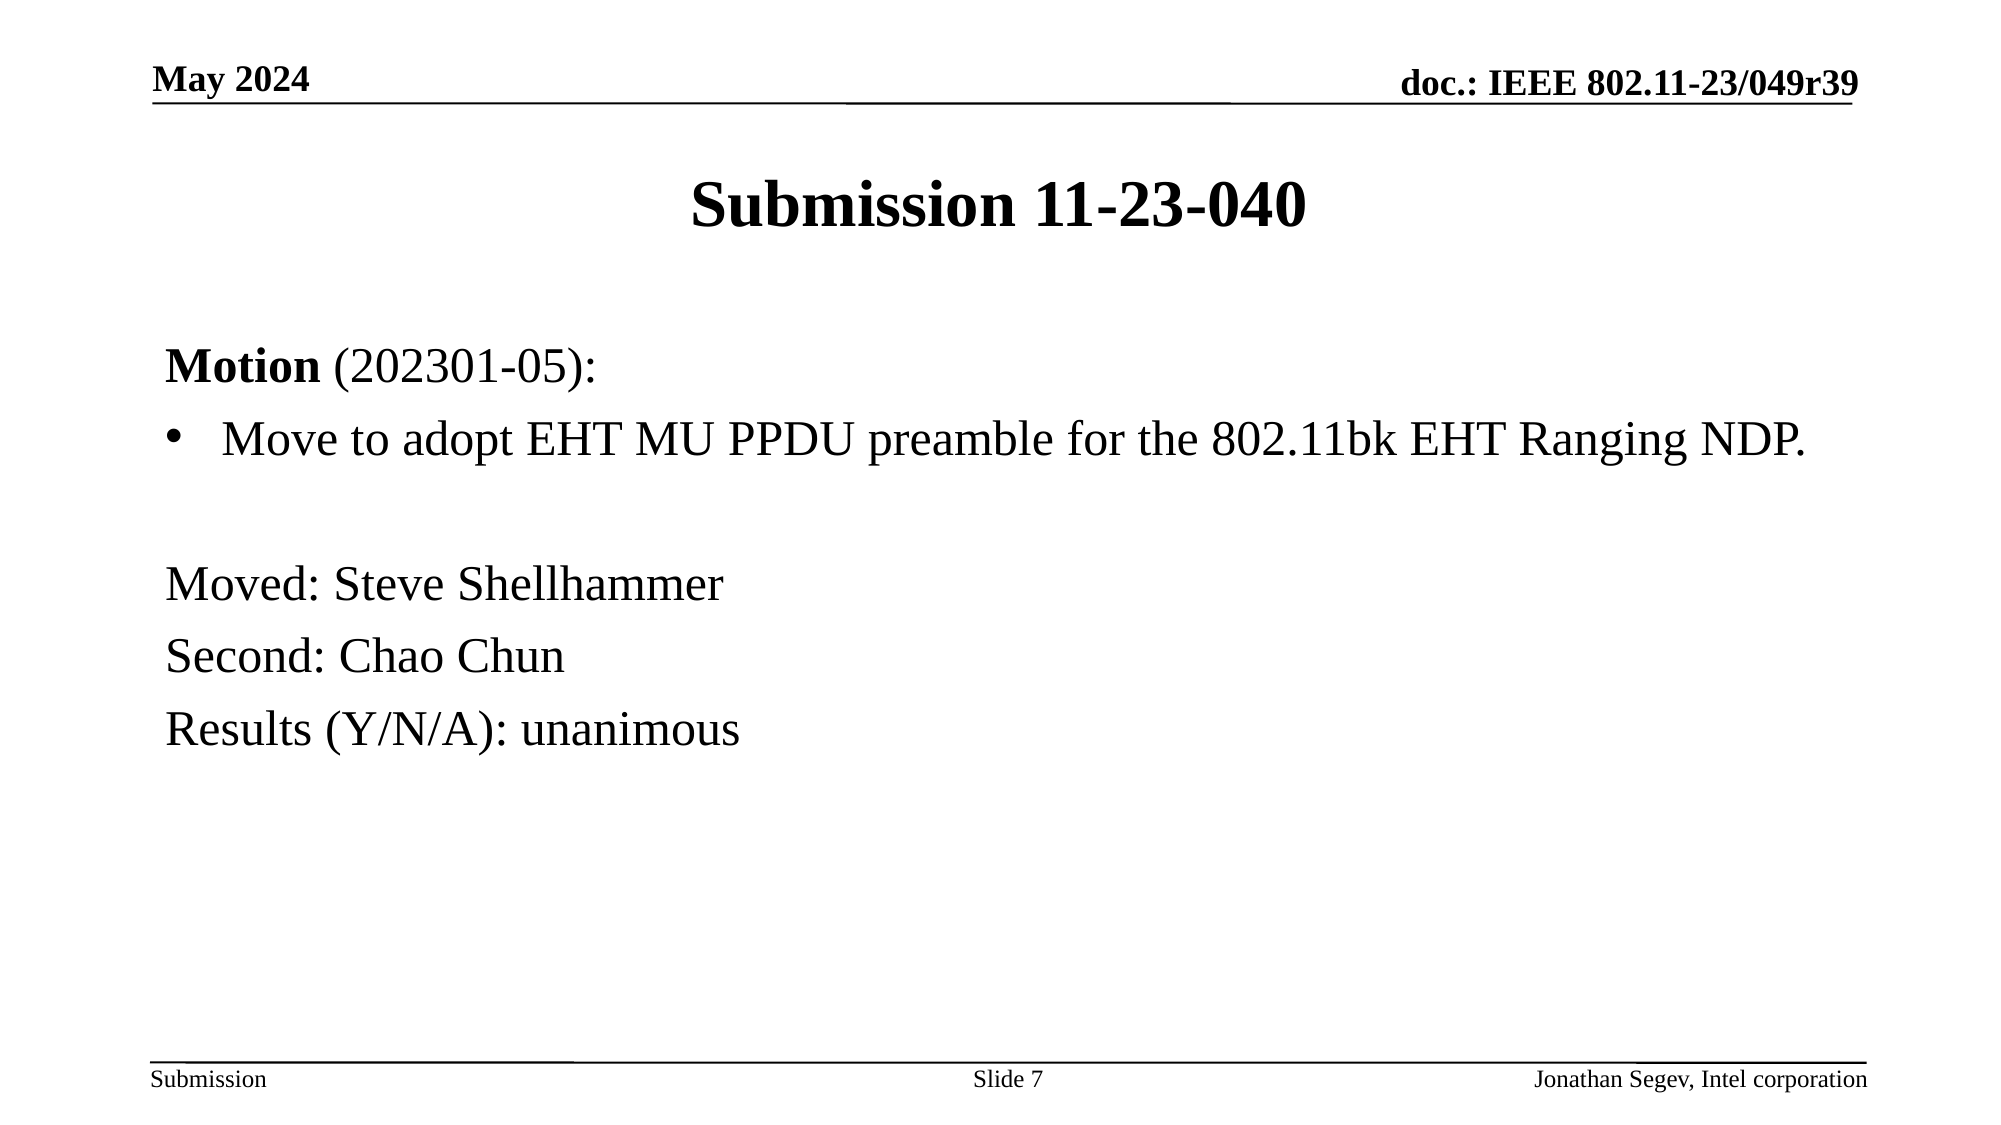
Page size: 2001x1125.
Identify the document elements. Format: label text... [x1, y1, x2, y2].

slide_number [152, 54, 563, 100]
title Submission 11-23-040 [149, 112, 1850, 288]
list Motion (202301-05): Move to adopt EHT MU PPDU preamble for the 802.11bk EHT Ranging NDP. Moved: Steve Shellhammer Second: Chao Chun Results (Y/N/A): unanimous [149, 324, 1850, 1000]
footer Jonathan Segev, Intel corporation [1171, 1061, 1869, 1093]
slide_number Slide 7 [950, 1061, 1067, 1123]
